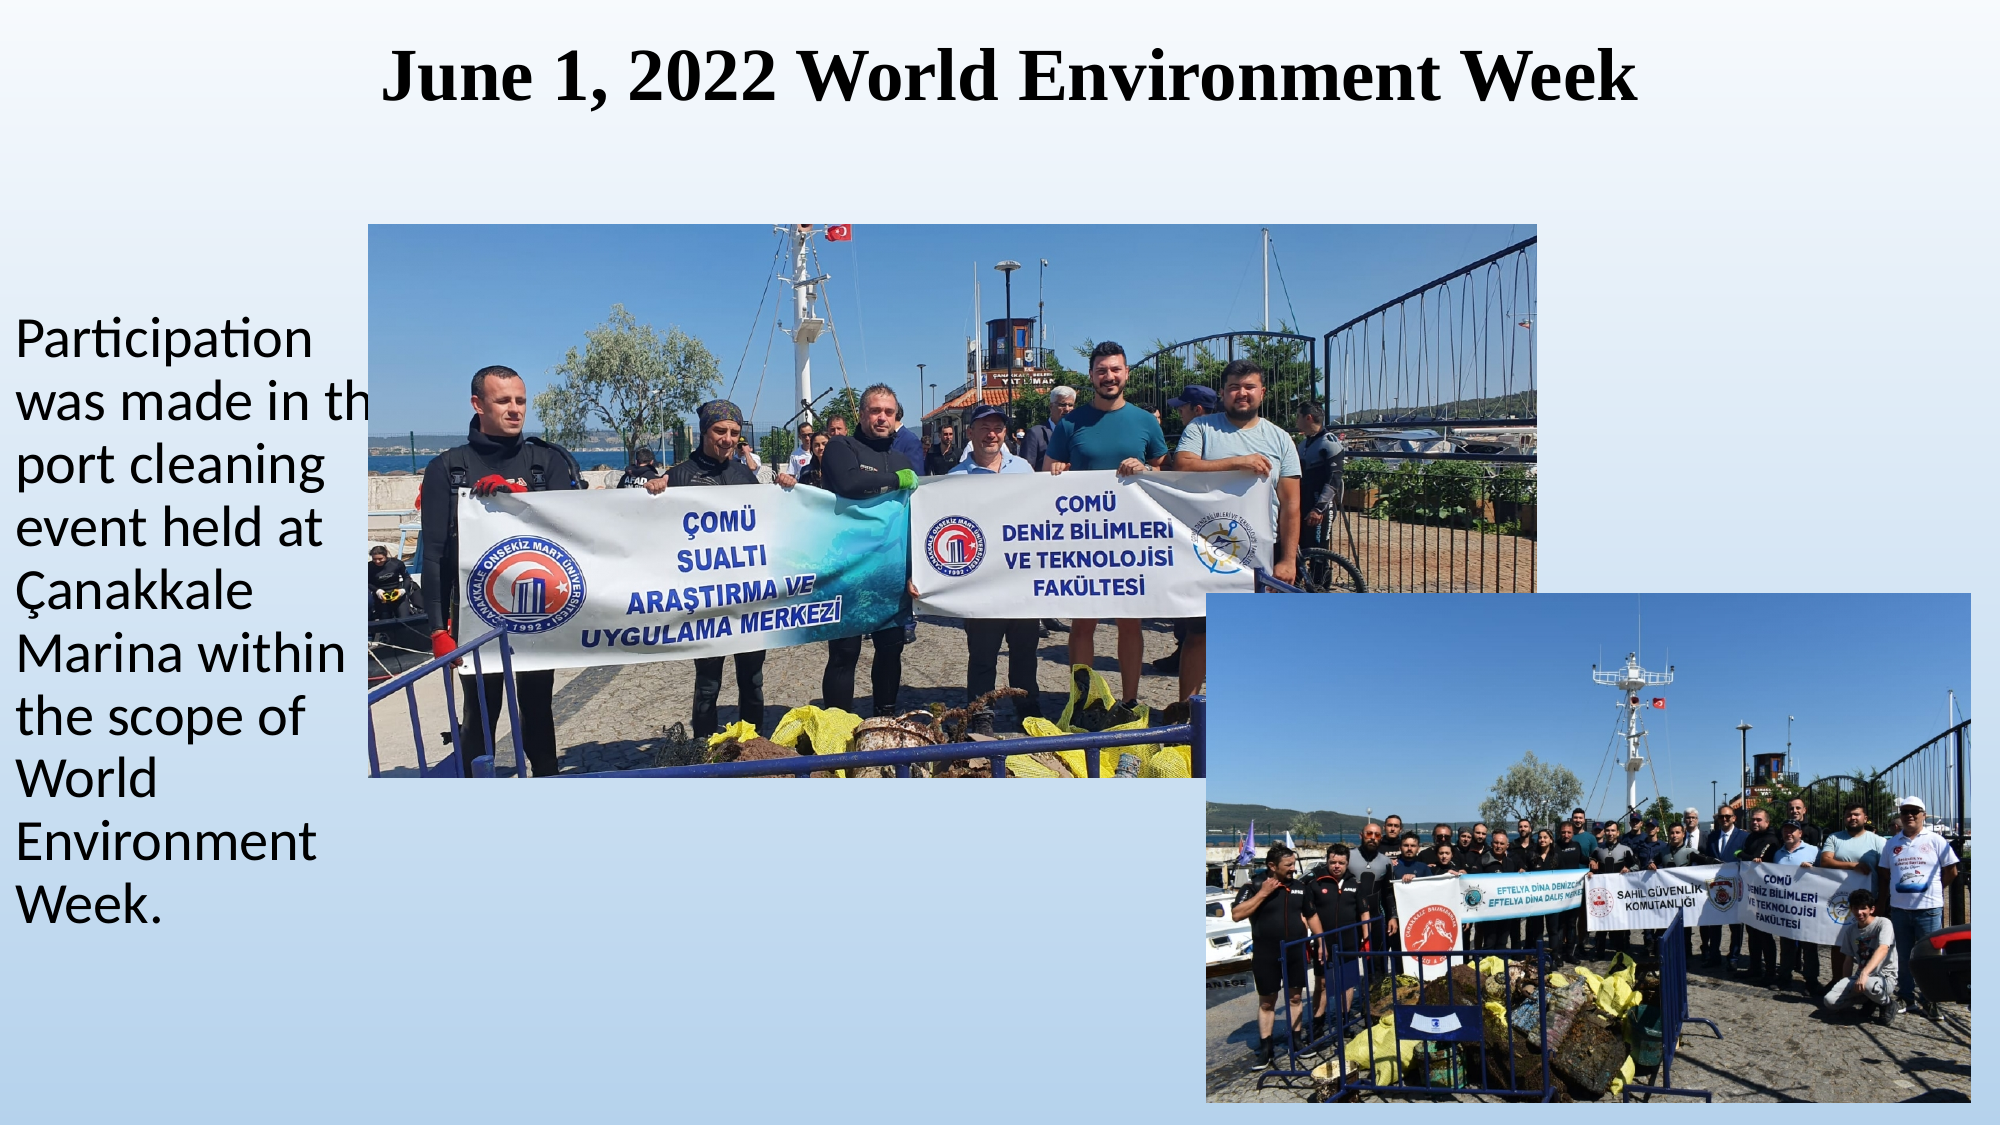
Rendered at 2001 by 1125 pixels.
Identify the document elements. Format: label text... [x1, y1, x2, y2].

list Participation was made in the port cleaning event held at Çanakkale Marina within the scope of World Environment Week. [0, 299, 421, 1014]
picture [368, 224, 1971, 1103]
title June 1, 2022 World Environment Week [137, 0, 1863, 153]
